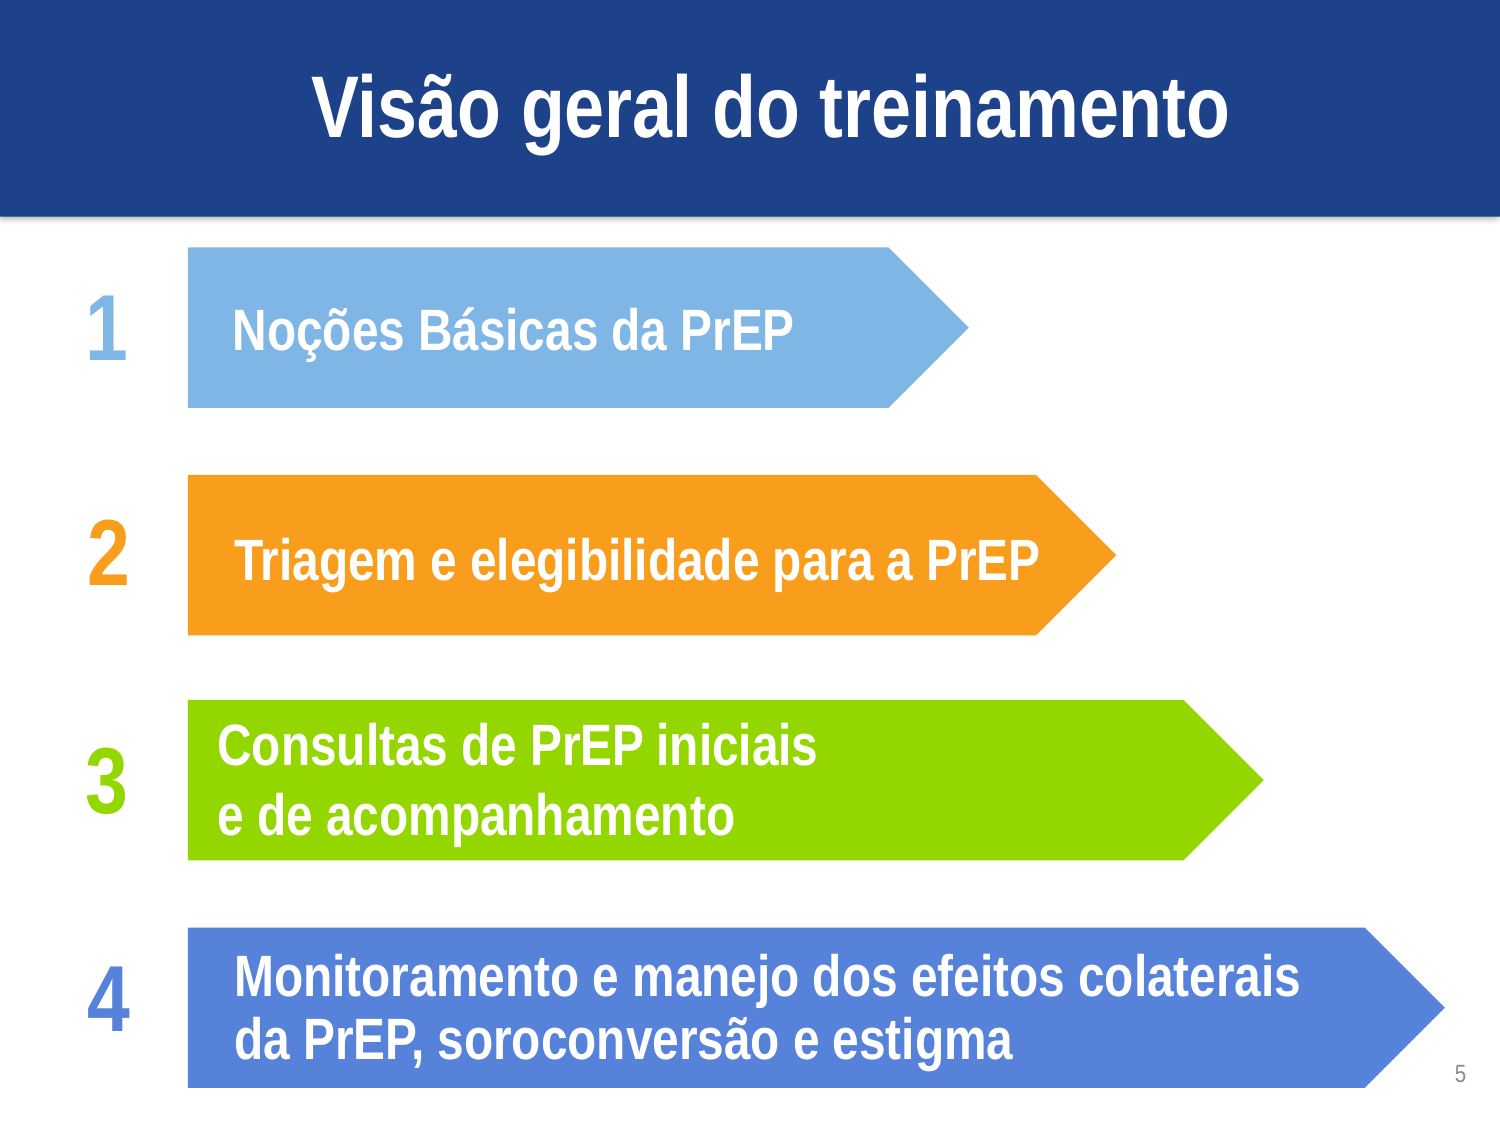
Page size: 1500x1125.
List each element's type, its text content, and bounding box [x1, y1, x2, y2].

text_box 1 [70, 259, 165, 387]
text_box Consultas de PrEP iniciais e de acompanhamento [202, 699, 1117, 855]
text_box 3 [70, 712, 165, 840]
text_box [185, 697, 1266, 863]
text_box Visão geral do treinamento [67, 42, 1476, 163]
text_box 2 [73, 483, 168, 612]
text_box [185, 925, 1447, 1091]
text_box 5 [1131, 1042, 1482, 1103]
text_box [185, 245, 971, 410]
text_box Triagem e elegibilidade para a PrEP [219, 514, 1063, 600]
text_box Monitoramento e manejo dos efeitos colaterais da PrEP, soroconversão e estigma [219, 938, 1364, 1080]
text_box 4 [73, 930, 168, 1058]
text_box Noções Básicas da PrEP [217, 284, 853, 369]
text_box [185, 472, 1119, 638]
